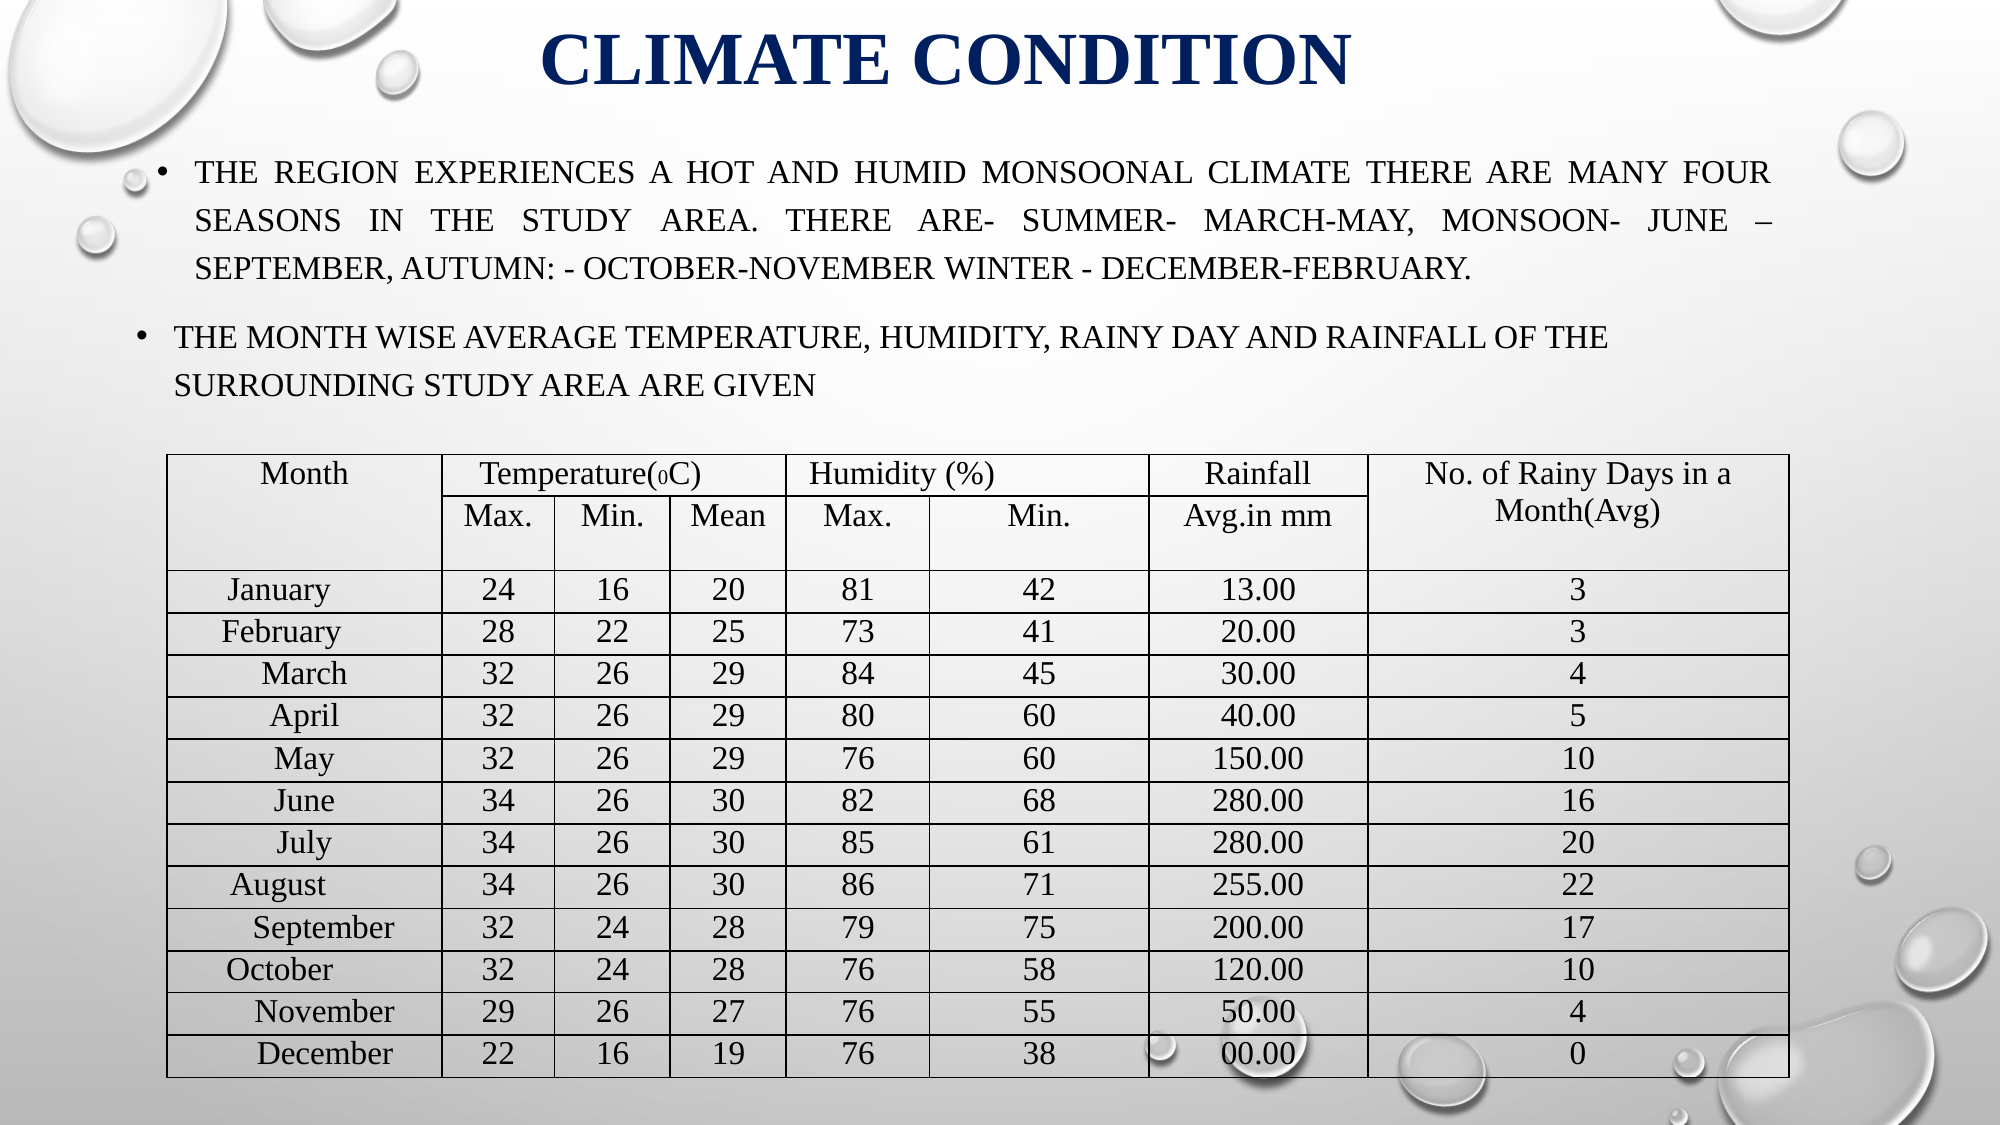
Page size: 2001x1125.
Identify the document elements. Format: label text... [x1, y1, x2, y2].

table_cell 34 [443, 783, 554, 823]
table_cell 85 [787, 825, 929, 865]
table_cell 280.00 [1150, 783, 1367, 823]
table_cell 29 [671, 740, 785, 781]
title CLIMATE CONDITION [149, 23, 1851, 175]
table_cell Min. [555, 497, 669, 570]
table_cell 22 [1369, 867, 1788, 908]
table_cell 32 [443, 698, 554, 738]
table_cell 32 [443, 656, 554, 696]
table_cell August [168, 867, 441, 908]
table_cell 76 [787, 993, 929, 1034]
table_cell 5 [1369, 698, 1788, 738]
table_cell 28 [443, 614, 554, 654]
table_cell 73 [787, 614, 929, 654]
table_cell June [168, 783, 441, 823]
table_cell 76 [787, 952, 929, 992]
table_cell 24 [555, 952, 669, 992]
table_cell 80 [787, 698, 929, 738]
table_cell 16 [555, 1036, 669, 1077]
table_cell 24 [443, 571, 554, 612]
table_cell 4 [1369, 993, 1788, 1034]
table_cell 30.00 [1150, 656, 1367, 696]
table_cell Min. [930, 497, 1148, 570]
table_cell 50.00 [1150, 993, 1367, 1034]
table_cell November [168, 993, 441, 1034]
table_cell 16 [555, 571, 669, 612]
table_cell 34 [443, 867, 554, 908]
table_cell May [168, 740, 441, 781]
table_cell 76 [787, 1036, 929, 1077]
table_cell 27 [671, 993, 785, 1034]
picture [0, 0, 2000, 1125]
list The region experiences a hot and humid monsoonal climate there are many four seasons in the study area. There are- Summer- March-May, Monsoon- June – September, autumn: - October-November Winter - December-February. The month wise average temperature, humidity, rainy day and rainfall of the surrounding study area are given [121, 135, 1822, 414]
table_cell 32 [443, 740, 554, 781]
table_header Rainfall [1150, 455, 1367, 495]
table_cell 79 [787, 909, 929, 950]
table_cell 45 [930, 656, 1148, 696]
table_cell 28 [671, 952, 785, 992]
table_cell 82 [787, 783, 929, 823]
table_cell 26 [555, 740, 669, 781]
table_cell 22 [555, 614, 669, 654]
table_header Humidity (%) [787, 455, 1148, 495]
table_cell 32 [443, 909, 554, 950]
table_cell 16 [1369, 783, 1788, 823]
table_cell 68 [930, 783, 1148, 823]
table_cell 22 [443, 1036, 554, 1077]
table_cell 28 [671, 909, 785, 950]
table_cell 29 [671, 656, 785, 696]
table_cell Mean [671, 497, 785, 570]
table_header Month [168, 455, 441, 570]
table_cell 81 [787, 571, 929, 612]
table_cell 20 [671, 571, 785, 612]
table_cell 10 [1369, 740, 1788, 781]
table_cell 29 [443, 993, 554, 1034]
table_cell 38 [930, 1036, 1148, 1077]
table_cell 30 [671, 867, 785, 908]
table_cell Max. [787, 497, 929, 570]
table_cell Avg.in mm [1150, 497, 1367, 570]
table_cell 40.00 [1150, 698, 1367, 738]
table_cell 26 [555, 698, 669, 738]
table_cell 26 [555, 867, 669, 908]
table_cell 86 [787, 867, 929, 908]
table_cell 29 [671, 698, 785, 738]
table_cell 25 [671, 614, 785, 654]
table_cell 30 [671, 783, 785, 823]
table_cell Max. [443, 497, 554, 570]
table_cell 30 [671, 825, 785, 865]
table_cell 26 [555, 993, 669, 1034]
table_cell 58 [930, 952, 1148, 992]
table_cell 60 [930, 740, 1148, 781]
table_cell 41 [930, 614, 1148, 654]
table_cell 255.00 [1150, 867, 1367, 908]
table_cell January [168, 571, 441, 612]
table_cell 200.00 [1150, 909, 1367, 950]
table_cell 150.00 [1150, 740, 1367, 781]
table_header No. of Rainy Days in a Month(Avg) [1369, 455, 1788, 570]
table_header Temperature(0C) [443, 455, 785, 495]
table_cell 0 [1369, 1036, 1788, 1077]
table_cell 26 [555, 825, 669, 865]
table_cell 120.00 [1150, 952, 1367, 992]
table_cell 20.00 [1150, 614, 1367, 654]
table_cell 4 [1369, 656, 1788, 696]
table_cell 24 [555, 909, 669, 950]
table_cell March [168, 656, 441, 696]
table_cell 26 [555, 656, 669, 696]
table_cell December [168, 1036, 441, 1077]
table_cell 32 [443, 952, 554, 992]
table_cell 00.00 [1150, 1036, 1367, 1077]
table_cell July [168, 825, 441, 865]
table_cell 76 [787, 740, 929, 781]
table_cell 34 [443, 825, 554, 865]
table_cell 10 [1369, 952, 1788, 992]
table_cell February [168, 614, 441, 654]
table_cell 84 [787, 656, 929, 696]
table_cell 55 [930, 993, 1148, 1034]
table_cell 61 [930, 825, 1148, 865]
table_cell 75 [930, 909, 1148, 950]
table_cell 19 [671, 1036, 785, 1077]
table_cell 42 [930, 571, 1148, 612]
table_cell September [168, 909, 441, 950]
table_cell 26 [555, 783, 669, 823]
table_cell 3 [1369, 614, 1788, 654]
table_cell 71 [930, 867, 1148, 908]
table_cell 60 [930, 698, 1148, 738]
table_cell October [168, 952, 441, 992]
table_cell 20 [1369, 825, 1788, 865]
table_cell 3 [1369, 571, 1788, 612]
table_cell 13.00 [1150, 571, 1367, 612]
table_cell 17 [1369, 909, 1788, 950]
table_cell April [168, 698, 441, 738]
table_cell 280.00 [1150, 825, 1367, 865]
